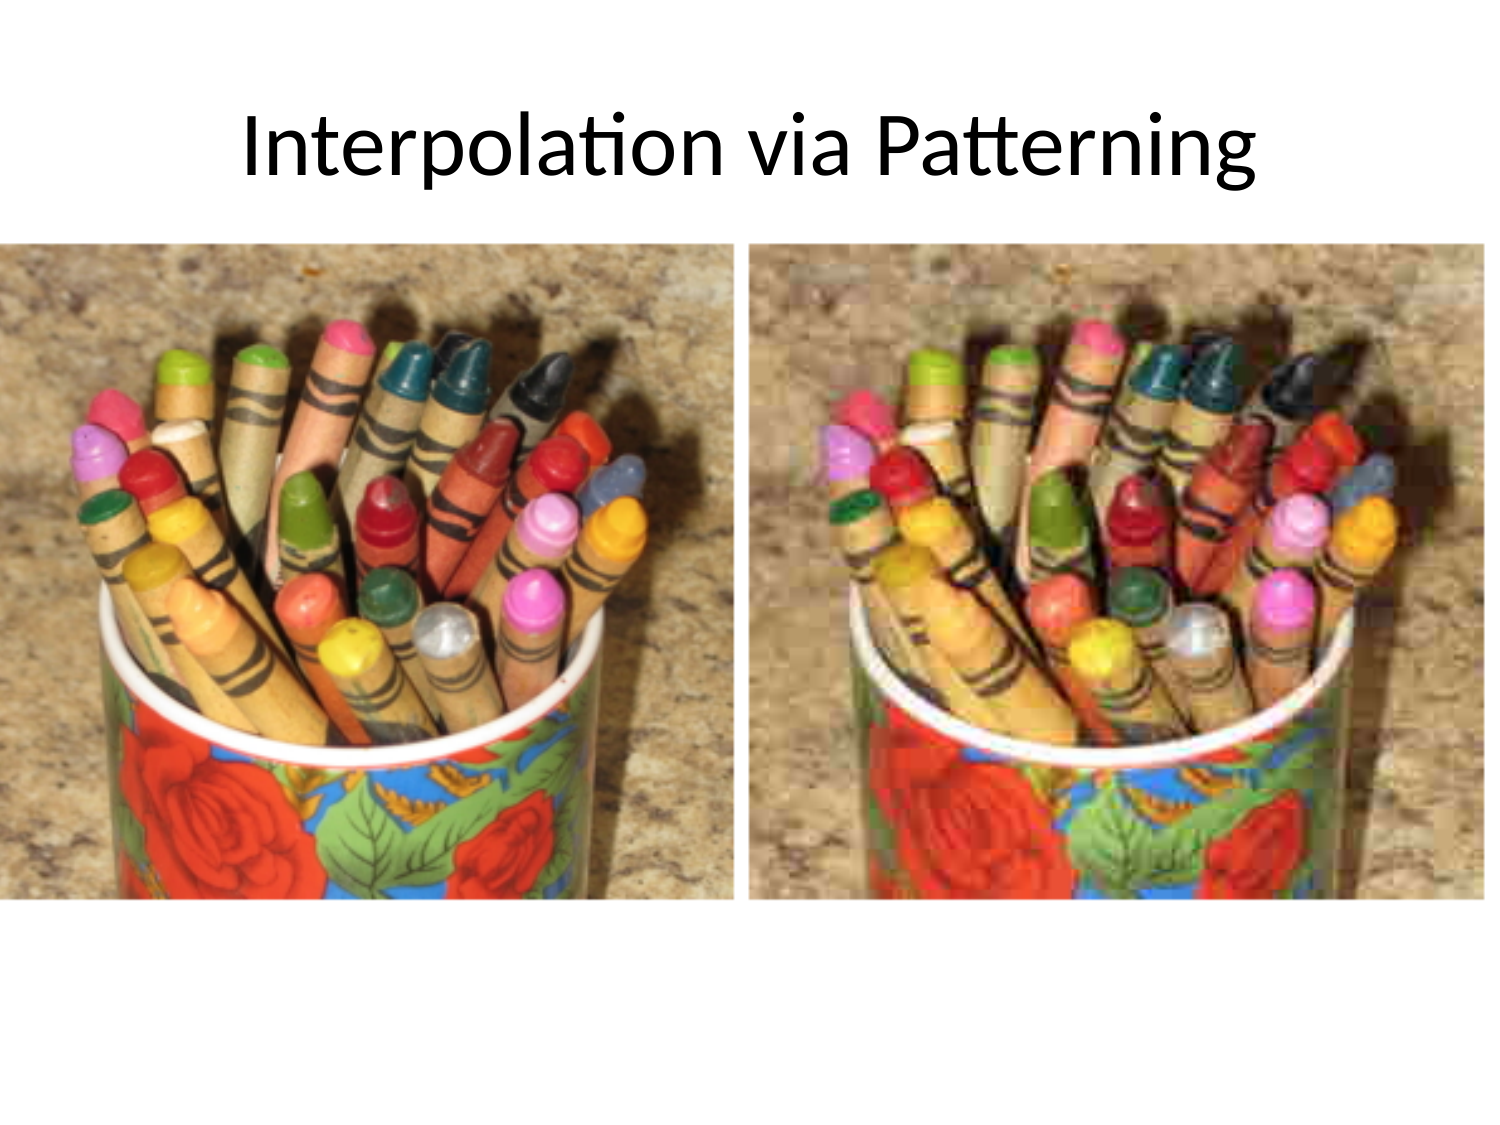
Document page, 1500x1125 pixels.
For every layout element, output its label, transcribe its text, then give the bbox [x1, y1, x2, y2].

title Interpolation via Patterning [75, 45, 1425, 231]
picture [0, 232, 1500, 918]
